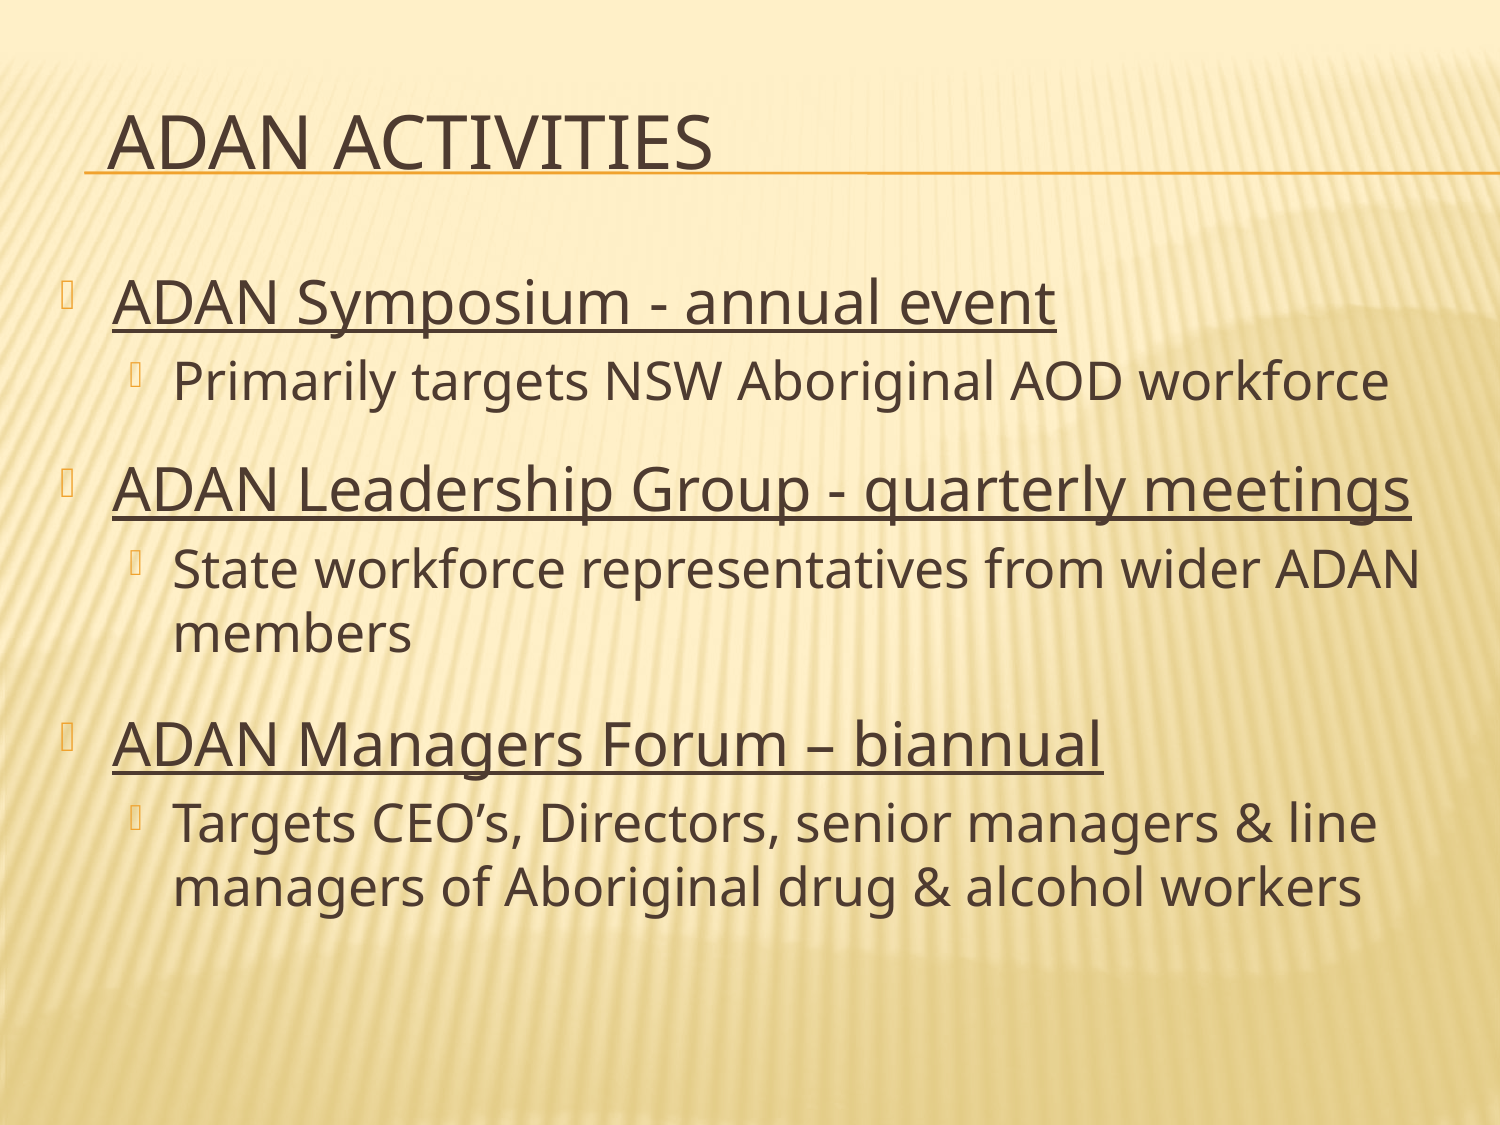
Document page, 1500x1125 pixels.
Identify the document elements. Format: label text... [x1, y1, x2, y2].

title ADAN activities [92, 70, 1500, 209]
list ADAN Symposium - annual event Primarily targets NSW Aboriginal AOD workforce ADAN Leadership Group - quarterly meetings State workforce representatives from wider ADAN members ADAN Managers Forum – biannual Targets CEO’s, Directors, senior managers & line managers of Aboriginal drug & alcohol workers [45, 255, 1471, 1071]
